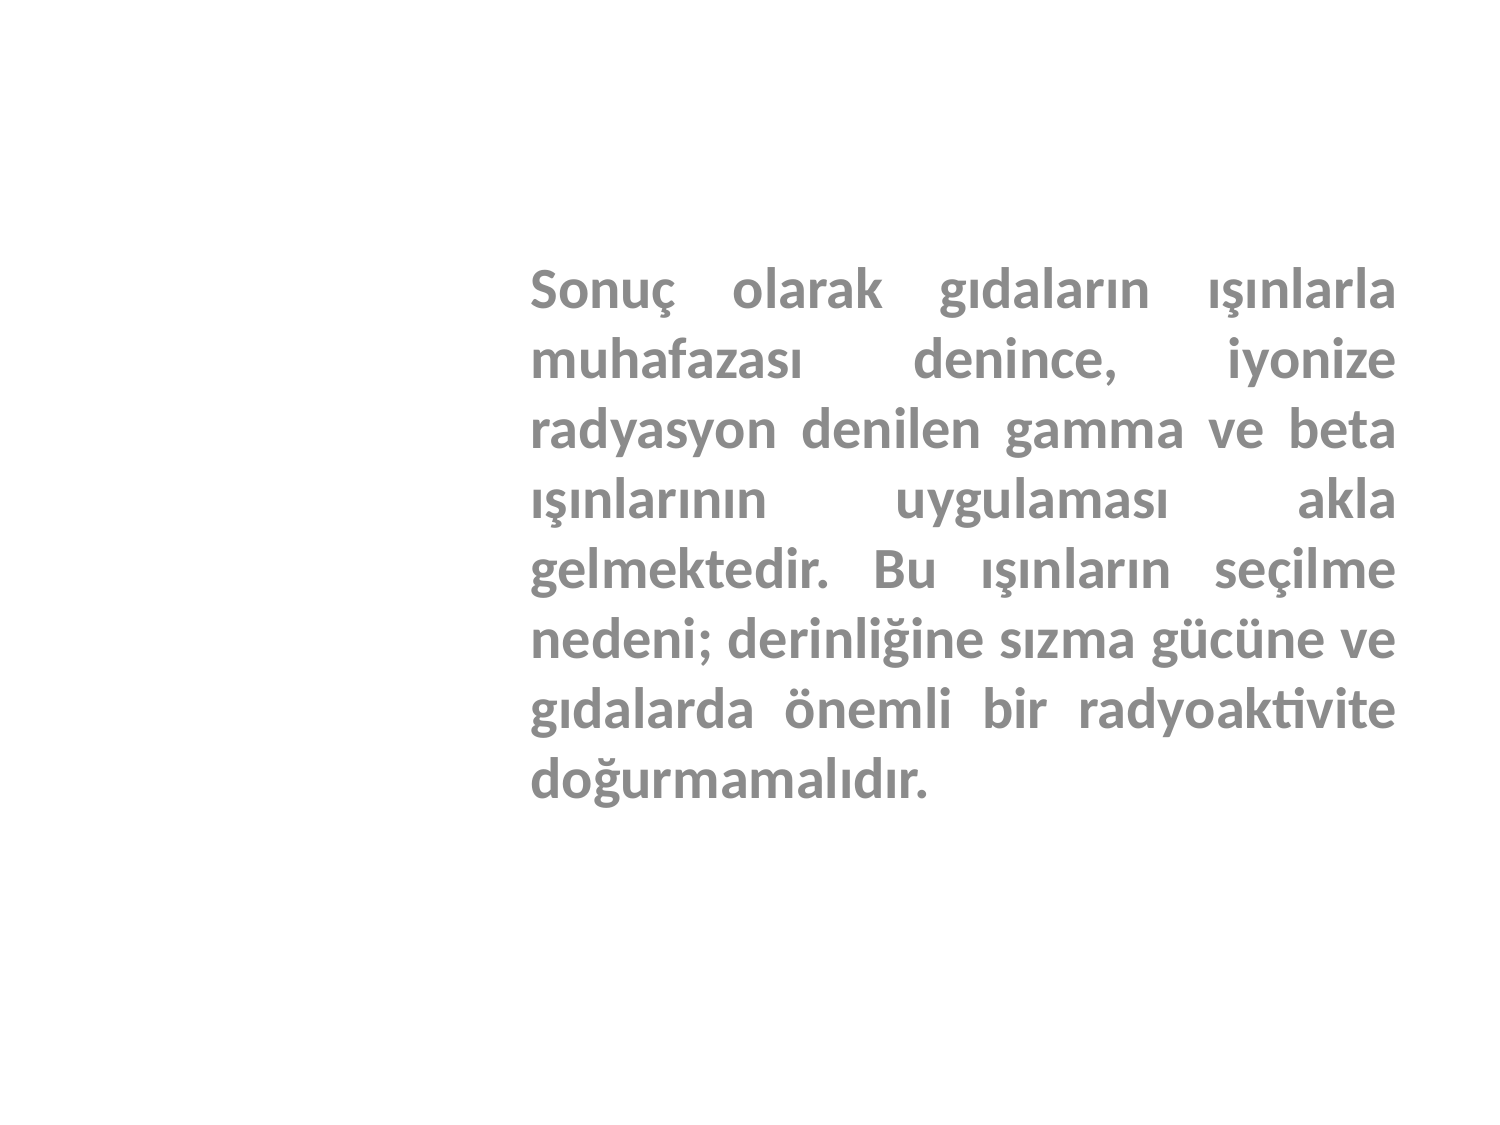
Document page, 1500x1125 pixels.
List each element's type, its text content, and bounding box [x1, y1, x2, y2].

list Sonuç olarak gıdaların ışınlarla muhafazası denince, iyonize radyasyon denilen gamma ve beta ışınlarının uygulaması akla gelmektedir. Bu ışınların seçilme nedeni; derinliğine sızma gücüne ve gıdalarda önemli bir radyoaktivite doğurmamalıdır. [515, 398, 1413, 900]
